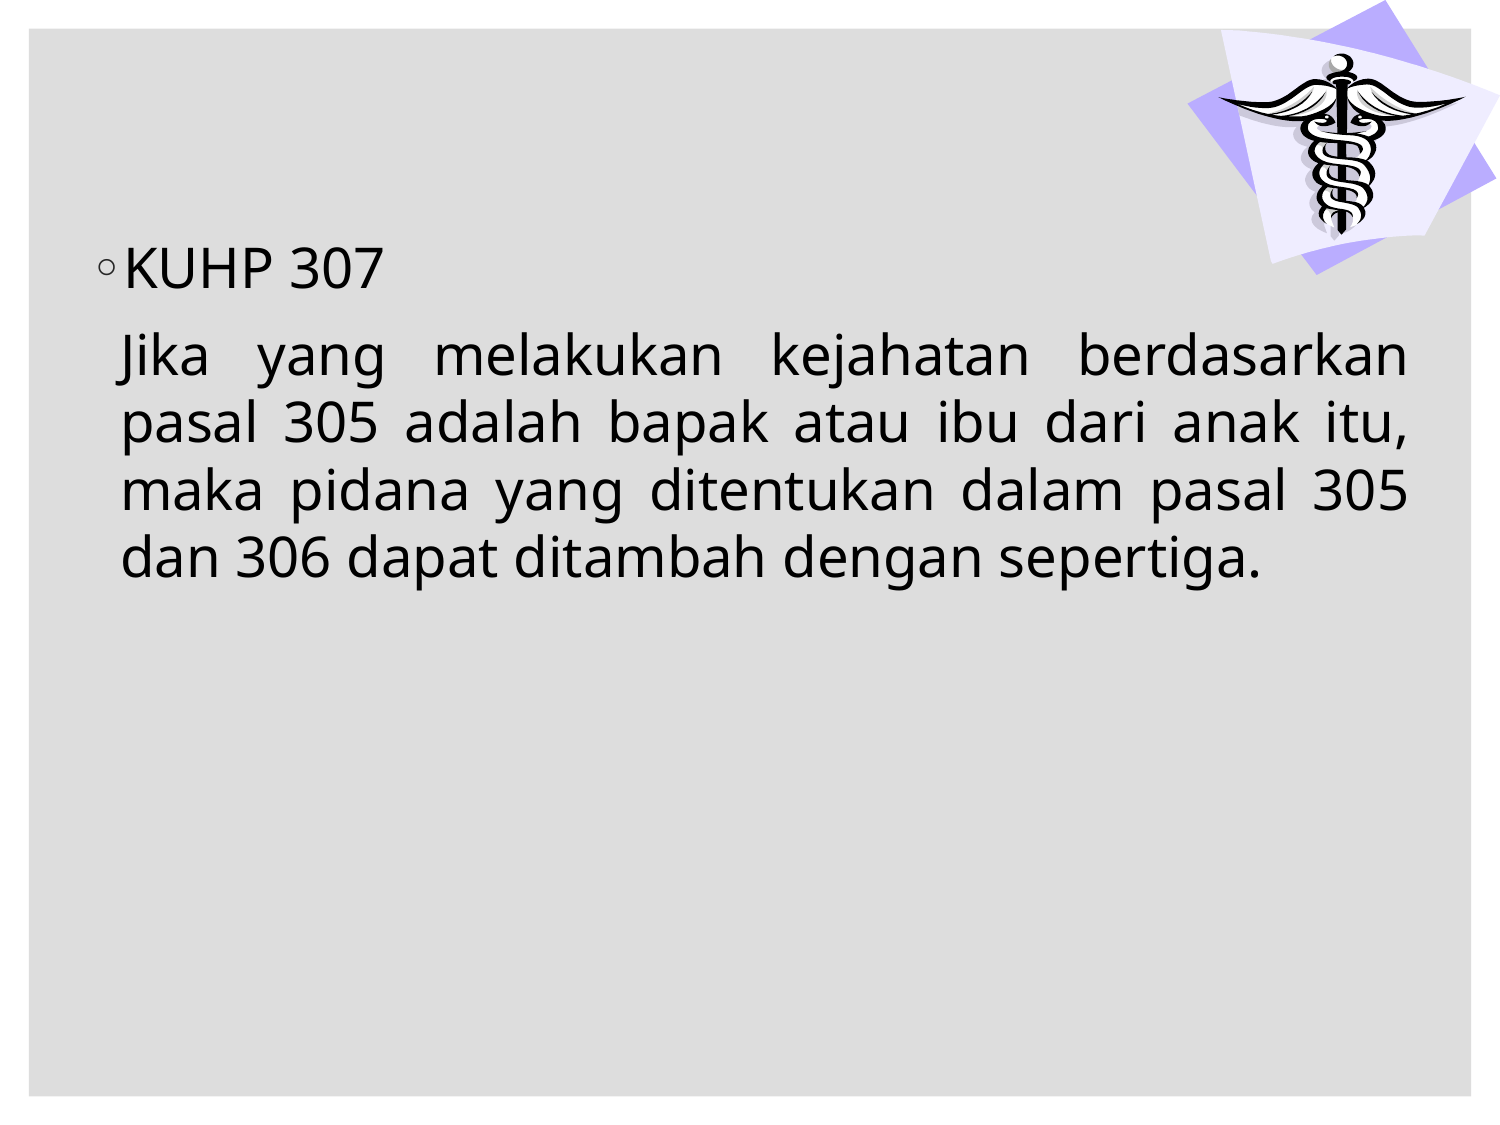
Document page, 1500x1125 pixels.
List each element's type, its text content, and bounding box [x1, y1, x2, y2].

picture [1187, 0, 1500, 275]
list KUHP 307 Jika yang melakukan kejahatan berdasarkan pasal 305 adalah bapak atau ibu dari anak itu, maka pidana yang ditentukan dalam pasal 305 dan 306 dapat ditambah dengan sepertiga. [75, 224, 1425, 1005]
